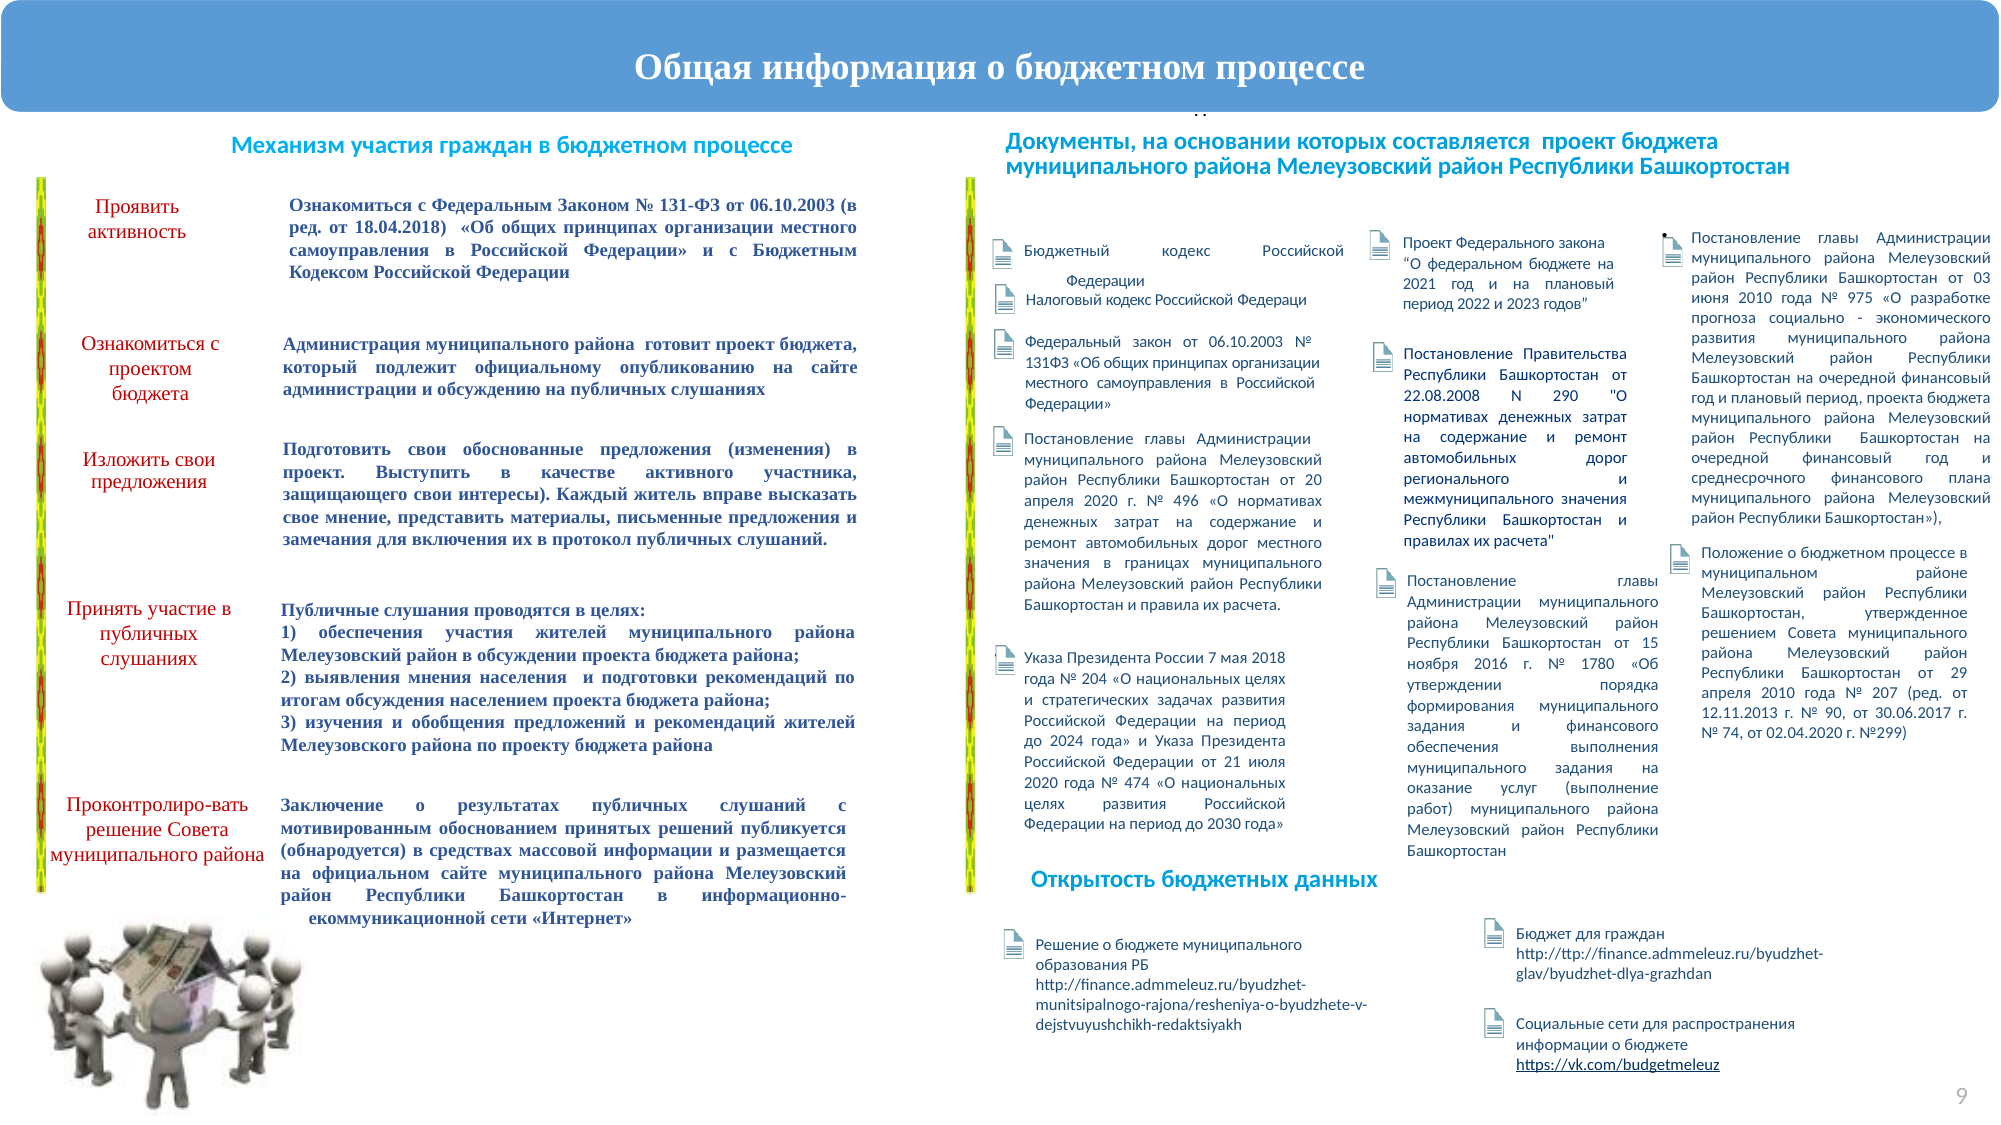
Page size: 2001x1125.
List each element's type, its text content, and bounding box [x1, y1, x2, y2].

text_box Подготовить свои обоснованные предложения (изменения) в проект. Выступить в качестве активного участника, защищающего свои интересы). Каждый житель вправе высказать свое мнение, представить материалы, письменные предложения и замечания для включения их в протокол публичных слушаний. [282, 406, 857, 550]
text_box Федеральный закон от 06.10.2003 № 131ФЗ «Об общих принципах организации местного самоуправления в Российской Федерации» [993, 328, 1325, 413]
picture [33, 915, 309, 1116]
text_box Изложить свои предложения [46, 446, 263, 493]
text_box [992, 239, 1013, 269]
text_box [1670, 544, 1690, 574]
text_box Заключение о результатах публичных слушаний с мотивированным обоснованием принятых решений публикуется (обнародуется) в средствах массовой информации и размещается на официальном сайте муниципального района Мелеузовский район Республики Башкортостан в информационно-телекоммуникационной сети «Интернет» [280, 788, 847, 928]
text_box [1003, 929, 1024, 959]
text_box [1369, 230, 1390, 261]
text_box Принять участие в публичных слушаниях [66, 592, 232, 670]
text_box [1662, 237, 1683, 267]
text_box Бюджет для граждан http://ttp://finance.admmeleuz.ru/byudzhet-glav/byudzhet-dlya-grazhdan [1501, 915, 1864, 991]
picture [36, 177, 46, 894]
text_box Администрация муниципального района готовит проект бюджета, который подлежит официальному опубликованию на сайте администрации и обсуждению на публичных слушаниях [282, 327, 857, 400]
text_box [1373, 342, 1393, 372]
text_box Социальные сети для распространения информации о бюджете https://vk.com/budgetmeleuz [1501, 1006, 1864, 1081]
text_box Проявить активность [68, 191, 206, 244]
text_box Постановление главы Администрации муниципального района Мелеузовский район Республики Башкортостан от 03 июня 2010 года № 975 «О разработке прогноза социально - экономического развития муниципального района Мелеузовский район Республики Башкортостан на очередной финансовый год и плановый период, проекта бюджета муниципального района Мелеузовский район Республики Башкортостан на очередной финансовый год и среднесрочного финансового плана муниципального района Мелеузовский район Республики Башкортостан»), [1659, 225, 1992, 527]
text_box Постановление главы Администрации муниципального района Мелеузовский район Республики Башкортостан от 20 апреля 2020 г. № 496 «О нормативах денежных затрат на содержание и ремонт автомобильных дорог местного значения в границах муниципального района Мелеузовский район Республики Башкортостан и правила их расчета. [992, 425, 1324, 636]
text_box Проконтролиро-вать решение Совета муниципального района [46, 788, 280, 866]
text_box Указа Президента России 7 мая 2018 года № 204 «О национальных целях и стратегических задачах развития Российской Федерации на период до 2024 года» и Указа Президента Российской Федерации от 21 июля 2020 года № 474 «О национальных целях развития Российской Федерации на период до 2030 года» [992, 645, 1287, 834]
text_box Положение о бюджетном процессе в муниципальном районе Мелеузовский район Республики Башкортостан, утвержденное решением Совета муниципального района Мелеузовский район Республики Башкортостан от 29 апреля 2010 года № 207 (ред. от 12.11.2013 г. № 90, от 30.06.2017 г. № 74, от 02.04.2020 г. №299) [1670, 540, 1969, 742]
text_box Налоговый кодекс Российской Федераци [1015, 286, 1313, 309]
text_box Открытость бюджетных данных [1029, 860, 1384, 893]
text_box Механизм участия граждан в бюджетном процессе [216, 124, 809, 167]
text_box Публичные слушания проводятся в целях: 1) обеспечения участия жителей муниципального района Мелеузовский район в обсуждении проекта бюджета района; 2) выявления мнения населения и подготовки рекомендаций по итогам обсуждения населением проекта бюджета района; 3) изучения и обобщения предложений и рекомендаций жителей Мелеузовского района по проекту бюджета района [280, 592, 855, 755]
text_box Ознакомиться с Федеральным Законом № 131-ФЗ от 06.10.2003 (в ред. от 18.04.2018) «Об общих принципах организации местного самоуправления в Российской Федерации» и с Бюджетным Кодексом Российской Федерации [289, 187, 857, 283]
text_box Постановление Правительства Республики Башкортостан от 22.08.2008 N 290 "О нормативах денежных затрат на содержание и ремонт автомобильных дорог регионального и межмуниципального значения Республики Башкортостан и правилах их расчета" [1372, 341, 1629, 550]
text_box [993, 426, 1013, 456]
text_box Решение о бюджете муниципального образования РБ http://finance.admmeleuz.ru/byudzhet-munitsipalnogo-rajona/resheniya-o-byudzhete-v-dejstvuyushchikh-redaktsiyakh [1020, 926, 1384, 1041]
text_box Постановление главы Администрации муниципального района Мелеузовский район Республики Башкортостан от 15 ноября 2016 г. № 1780 «Об утверждении порядка формирования муниципального задания и финансового обеспечения выполнения муниципального задания на оказание услуг (выполнение работ) муниципального района Мелеузовский район Республики Башкортостан [1375, 567, 1660, 860]
text_box Бюджетный кодекс Российской Федерации [988, 238, 1351, 292]
text_box [995, 284, 1015, 314]
text_box [1376, 568, 1396, 599]
text_box Документы, на основании которых составляется проект бюджета муниципального района Мелеузовский район Республики Башкортостан [1003, 122, 1895, 180]
text_box [1484, 1008, 1504, 1038]
text_box Ознакомиться с проектом бюджета [75, 327, 226, 405]
text_box Всего по годам [1105, 114, 1233, 118]
text_box [995, 645, 1016, 675]
picture [965, 177, 976, 894]
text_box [0, 0, 2000, 113]
text_box Проект Федерального закона “О федеральном бюджете на 2021 год и на плановый период 2022 и 2023 годов” [1371, 230, 1615, 313]
text_box [1484, 918, 1504, 948]
text_box [994, 329, 1014, 359]
slide_number 9 [1459, 1065, 1969, 1125]
